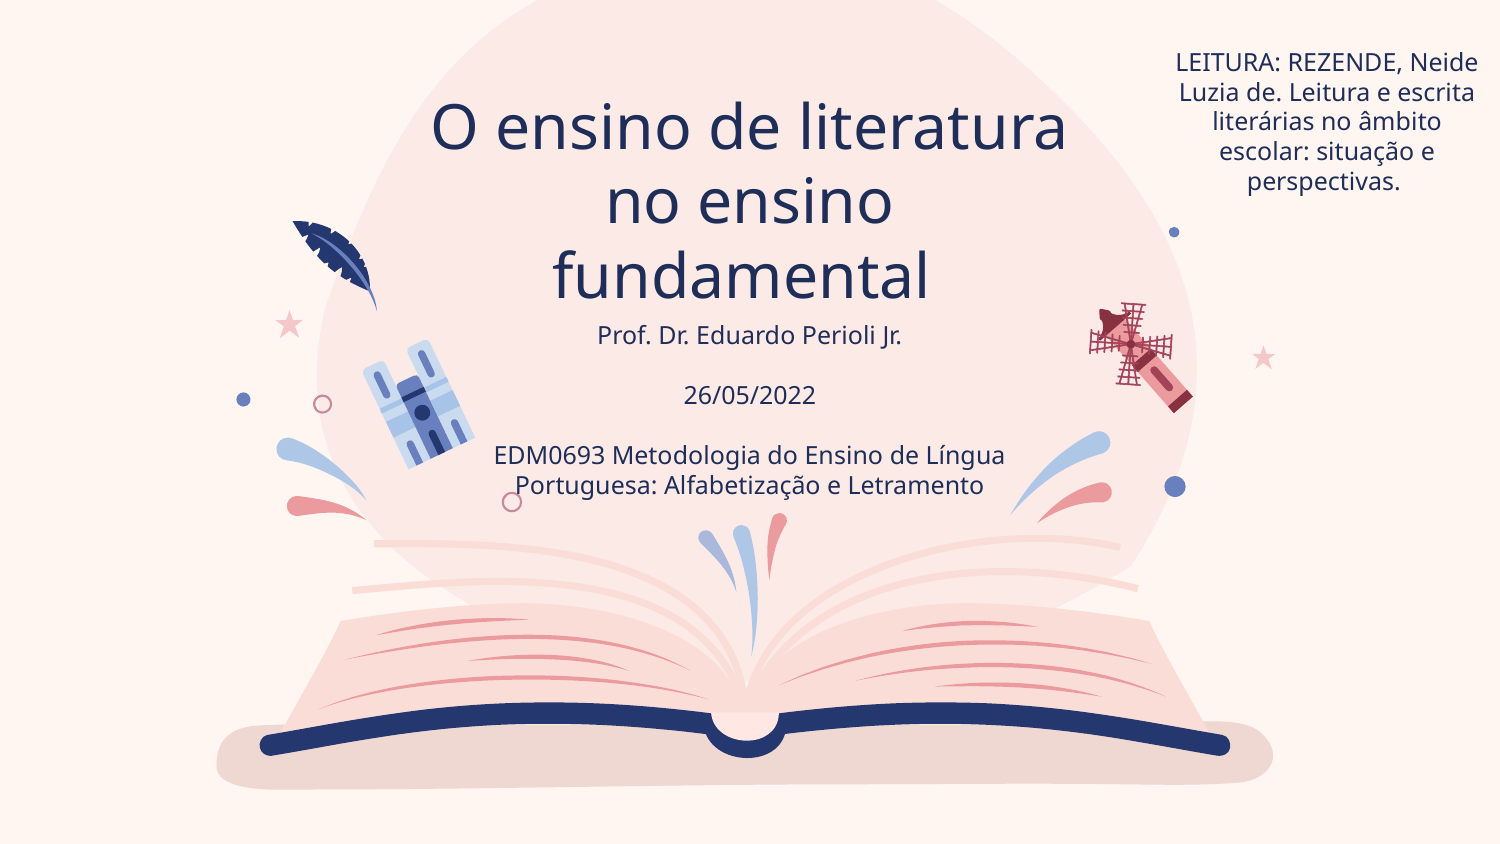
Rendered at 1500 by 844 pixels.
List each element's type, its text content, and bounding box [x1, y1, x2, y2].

text_box [1168, 226, 1180, 238]
subtitle Prof. Dr. Eduardo Perioli Jr. 26/05/2022 EDM0693 Metodologia do Ensino de Língua Portuguesa: Alfabetização e Letramento [468, 341, 1032, 435]
text_box [1164, 475, 1186, 498]
text_box LEITURA: REZENDE, Neide Luzia de. Leitura e escrita literárias no âmbito escolar: situação e perspectivas. [1160, 31, 1495, 162]
title O ensino de literatura no ensino fundamental [395, 57, 1105, 341]
text_box [1252, 345, 1276, 370]
